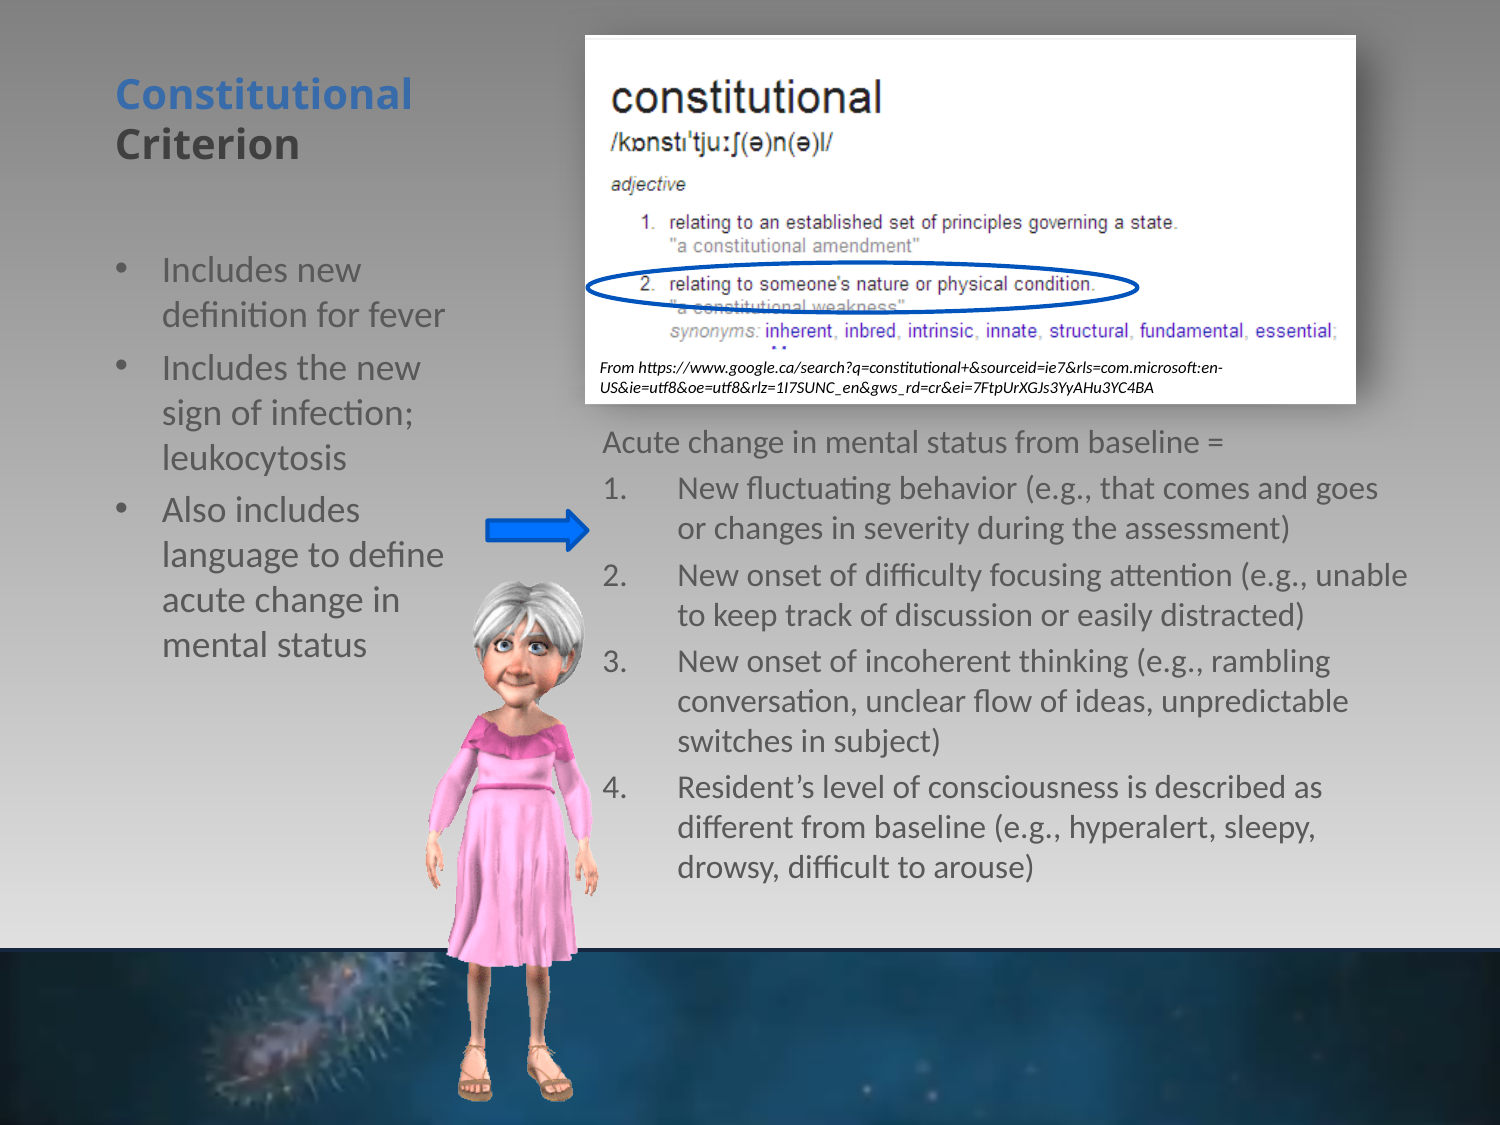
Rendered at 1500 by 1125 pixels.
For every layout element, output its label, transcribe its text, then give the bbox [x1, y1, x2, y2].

picture [584, 34, 1357, 382]
text_box [485, 508, 590, 552]
list Includes new definition for fever Includes the new sign of infection; leukocytosis Also includes language to define acute change in mental status [99, 237, 500, 913]
title Constitutional Criterion [99, 46, 500, 175]
list Acute change in mental status from baseline = New fluctuating behavior (e.g., that comes and goes or changes in severity during the assessment) New onset of difficulty focusing attention (e.g., unable to keep track of discussion or easily distracted) New onset of incoherent thinking (e.g., rambling conversation, unclear flow of ideas, unpredictable switches in subject) Resident’s level of consciousness is described as different from baseline (e.g., hyperalert, sleepy, drowsy, difficult to arouse) [587, 412, 1425, 913]
text_box From https://www.google.ca/search?q=constitutional+&sourceid=ie7&rls=com.microsoft:en-US&ie=utf8&oe=utf8&rlz=1I7SUNC_en&gws_rd=cr&ei=7FtpUrXGJs3YyAHu3YC4BA [585, 390, 1356, 405]
picture [0, 566, 1500, 1125]
